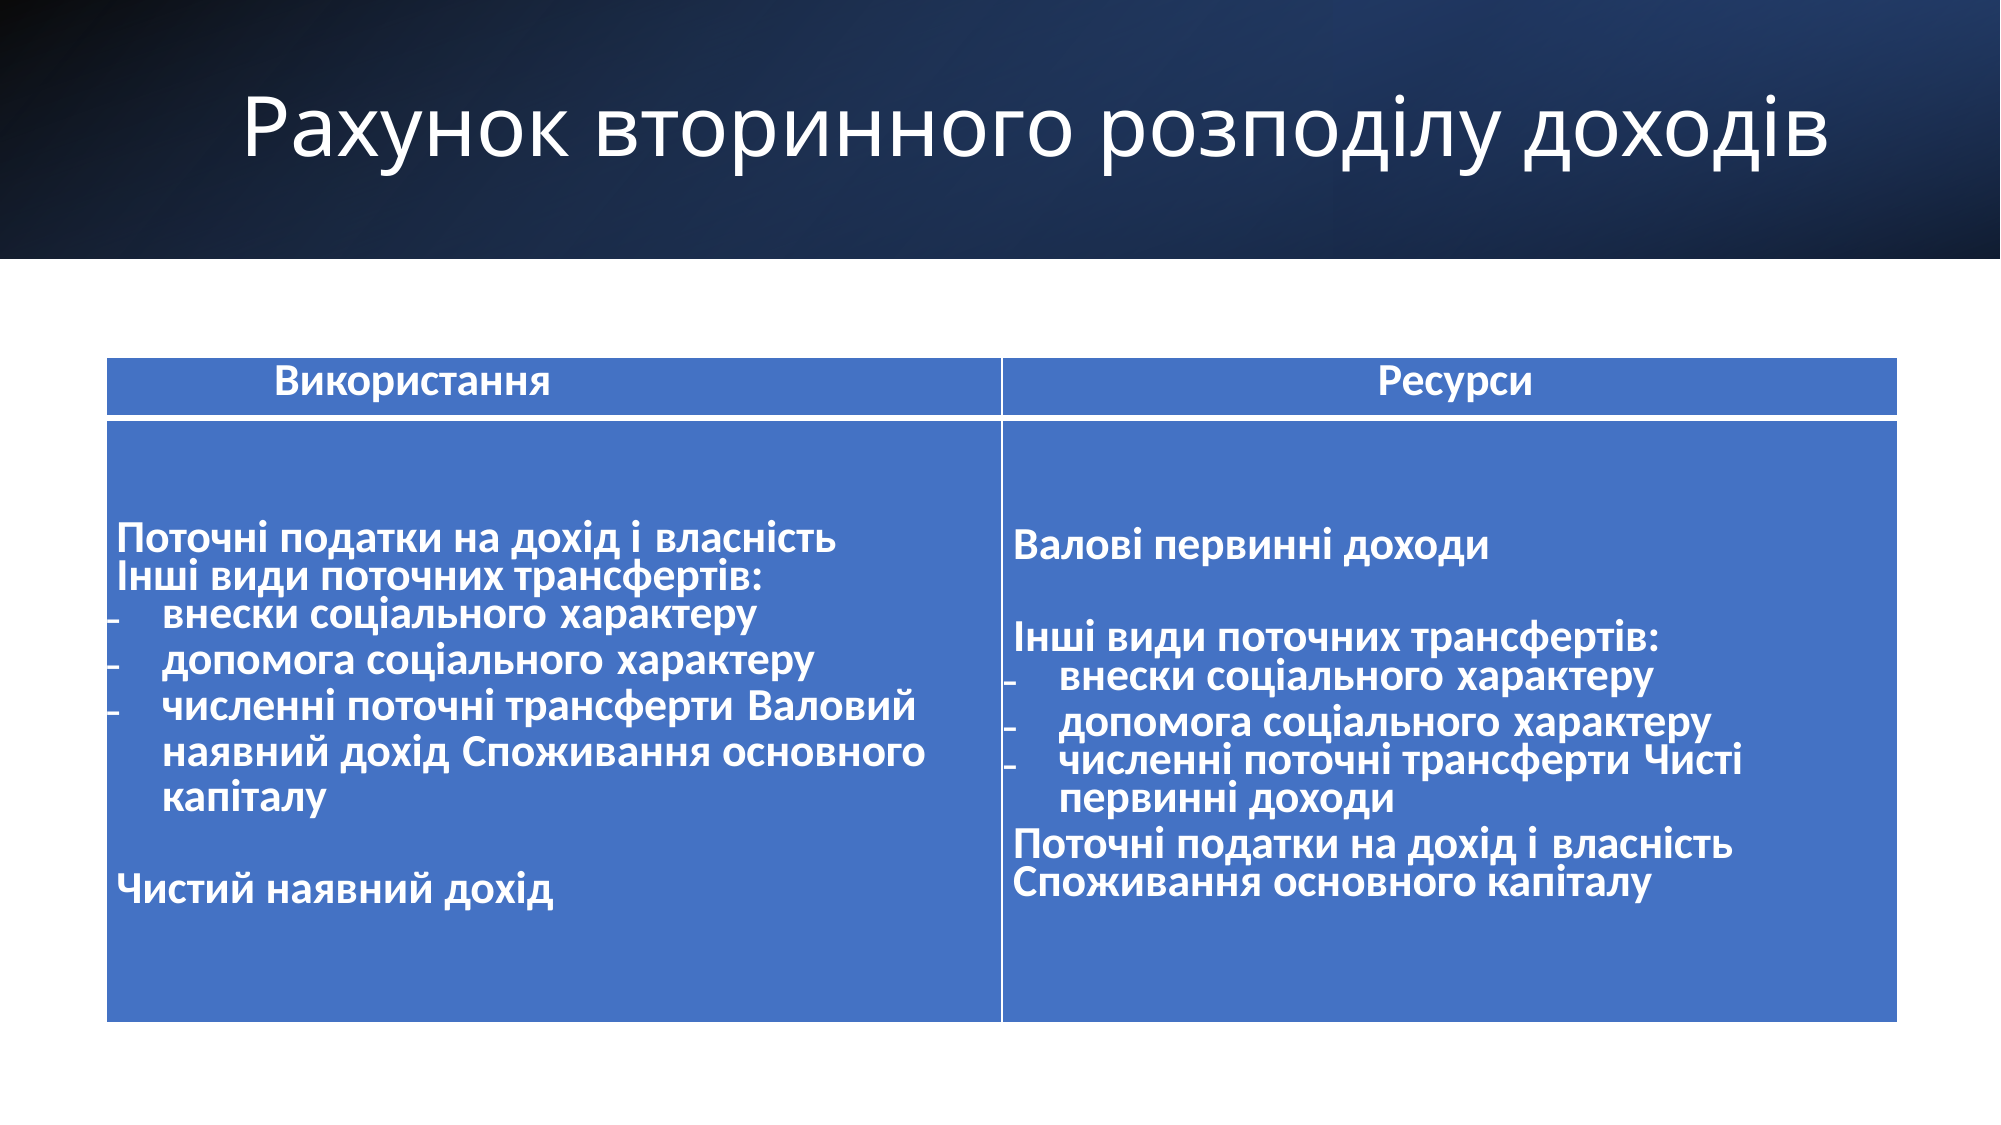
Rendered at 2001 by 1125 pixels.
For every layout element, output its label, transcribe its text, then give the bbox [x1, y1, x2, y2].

table_cell Валові первинні доходи Інші види поточних трансфертів: внески соціального характеру допомога соціального характеру численні поточні трансферти Чисті первинні доходи Поточні податки на дохід і власність Споживання основного капіталу [1003, 421, 1897, 1022]
table_header Ресурси [1003, 358, 1897, 415]
text_box [0, 0, 2000, 260]
title Рахунок вторинного розподілу доходів [225, 57, 1873, 202]
text_box [0, 260, 2000, 1125]
table_header Використання [107, 358, 1001, 415]
table_cell Поточні податки на дохід і власність Інші види поточних трансфертів: внески соціального характеру допомога соціального характеру численні поточні трансферти Валовий наявний дохід Споживання основного капіталу Чистий наявний дохід [107, 421, 1001, 1022]
